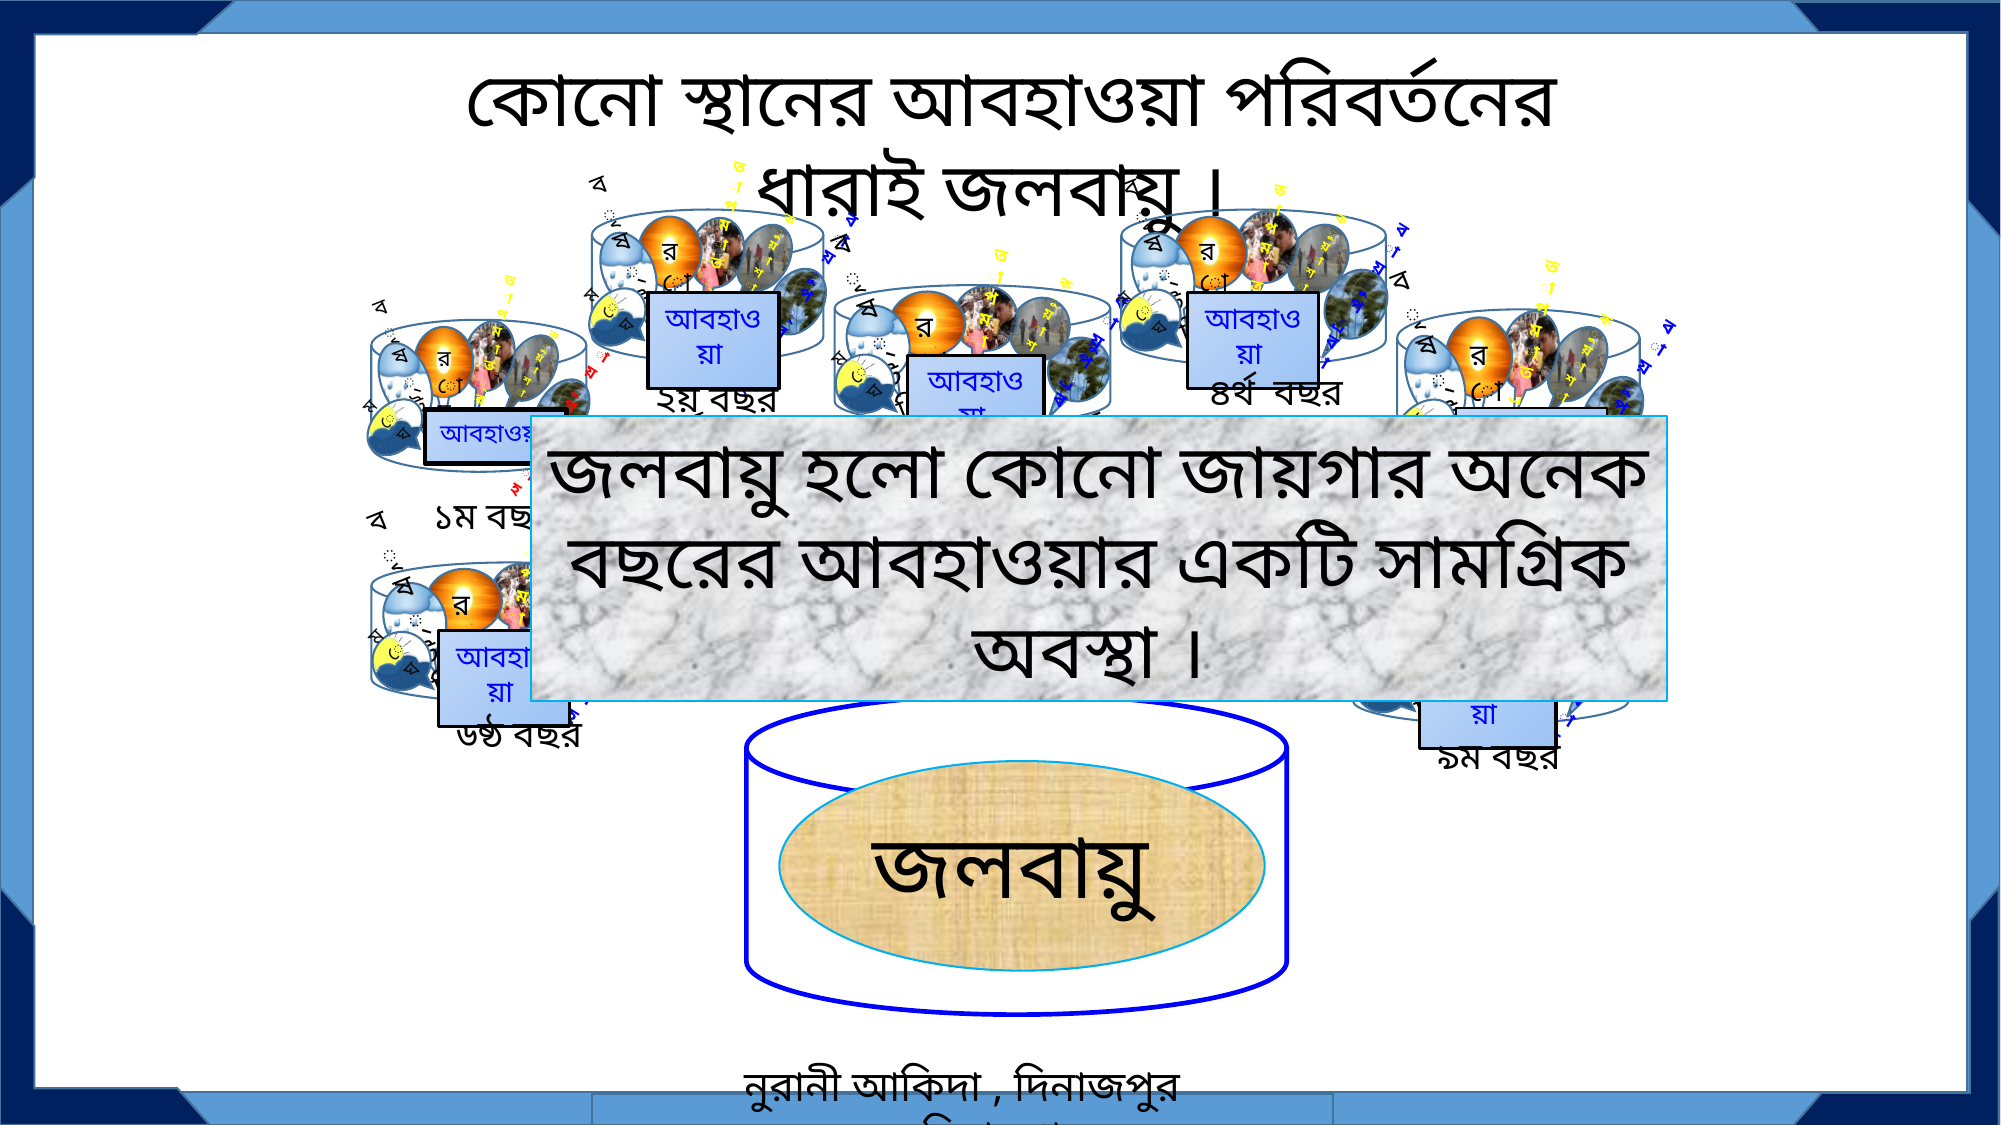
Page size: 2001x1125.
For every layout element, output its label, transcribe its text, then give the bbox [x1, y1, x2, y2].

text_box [1088, 463, 1364, 664]
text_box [1352, 584, 1629, 785]
text_box জলবায়ু হলো কোনো জায়গার অনেক বছরের আবহাওয়ার একটি সামগ্রিক অবস্থা । [530, 416, 1352, 702]
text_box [691, 463, 967, 664]
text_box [371, 562, 648, 763]
text_box [745, 702, 1288, 1016]
text_box কোনো স্থানের আবহাওয়া পরিবর্তনের ধারাই জলবায়ু । [360, 44, 1662, 239]
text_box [779, 761, 1265, 971]
text_box জলবায়ু হলো কোনো জায়গার অনেক বছরের আবহাওয়ার একটি সামগ্রিক অবস্থা । [1111, 416, 1667, 702]
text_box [1397, 309, 1640, 532]
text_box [371, 319, 587, 546]
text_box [834, 285, 1111, 477]
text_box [1121, 209, 1386, 421]
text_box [591, 209, 824, 429]
